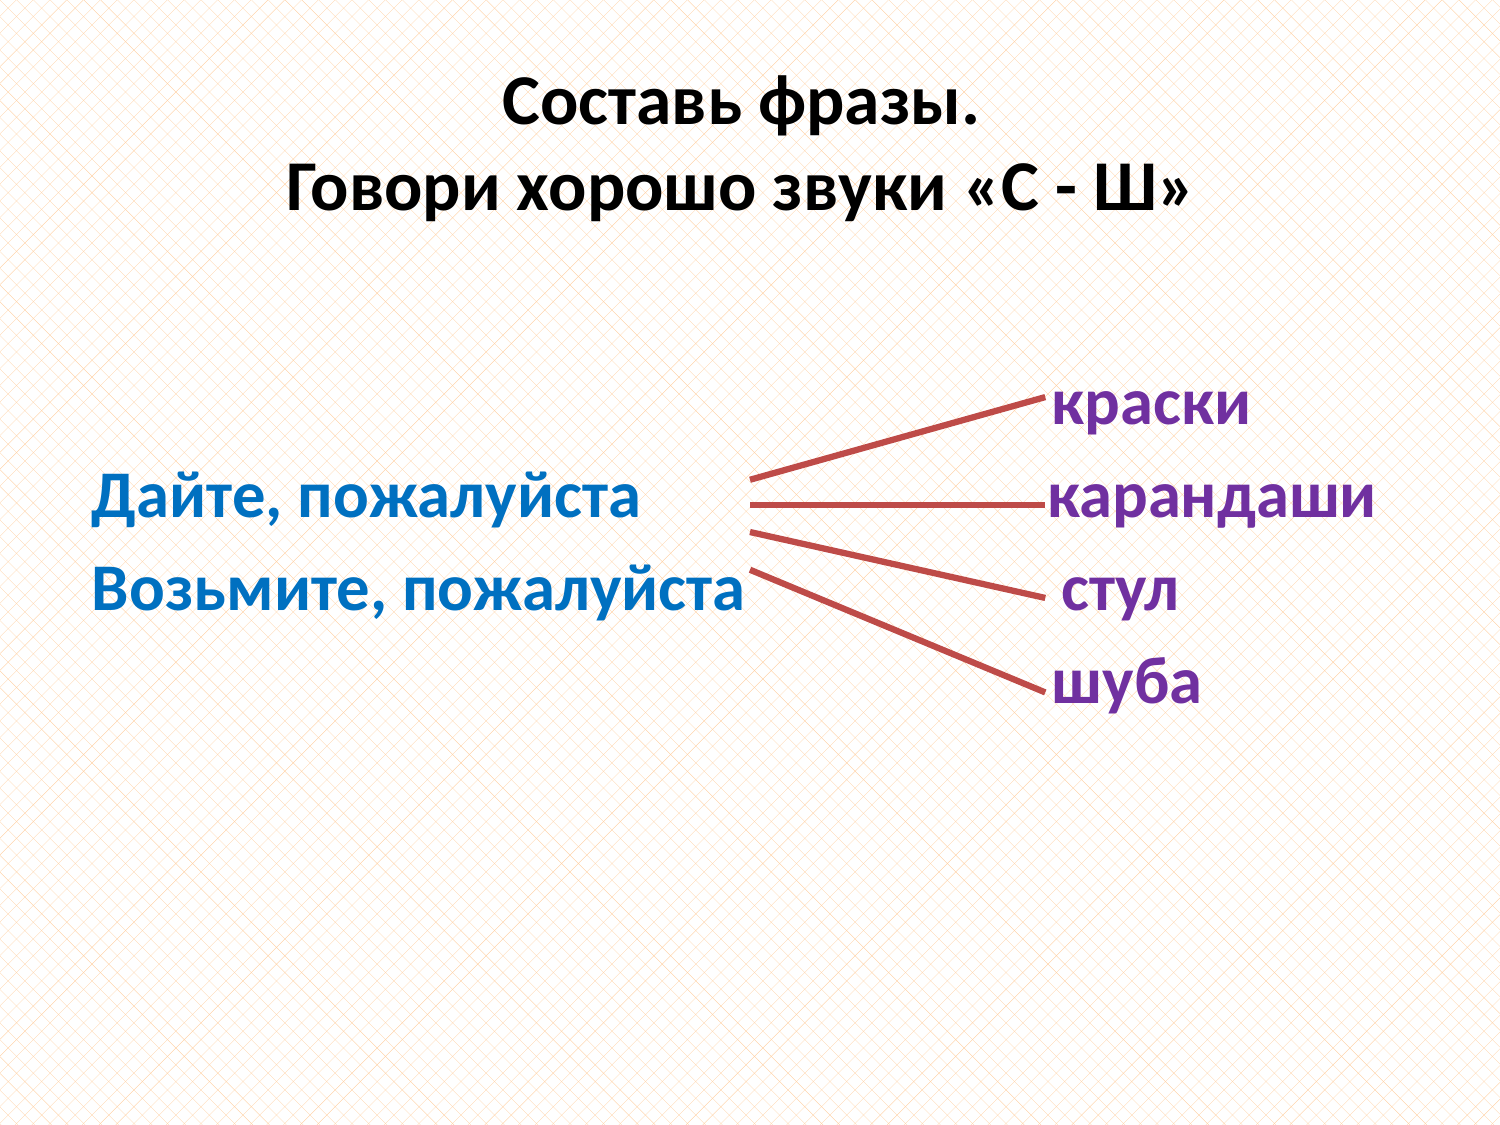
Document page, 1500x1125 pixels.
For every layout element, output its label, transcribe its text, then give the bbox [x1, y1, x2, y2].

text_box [749, 531, 1046, 569]
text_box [749, 569, 1046, 693]
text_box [749, 396, 1046, 480]
title Составь фразы. Говори хорошо звуки «С - Ш» [75, 45, 1425, 233]
list краски Дайте, пожалуйста карандаши Возьмите, пожалуйста стул шуба [76, 349, 1427, 946]
